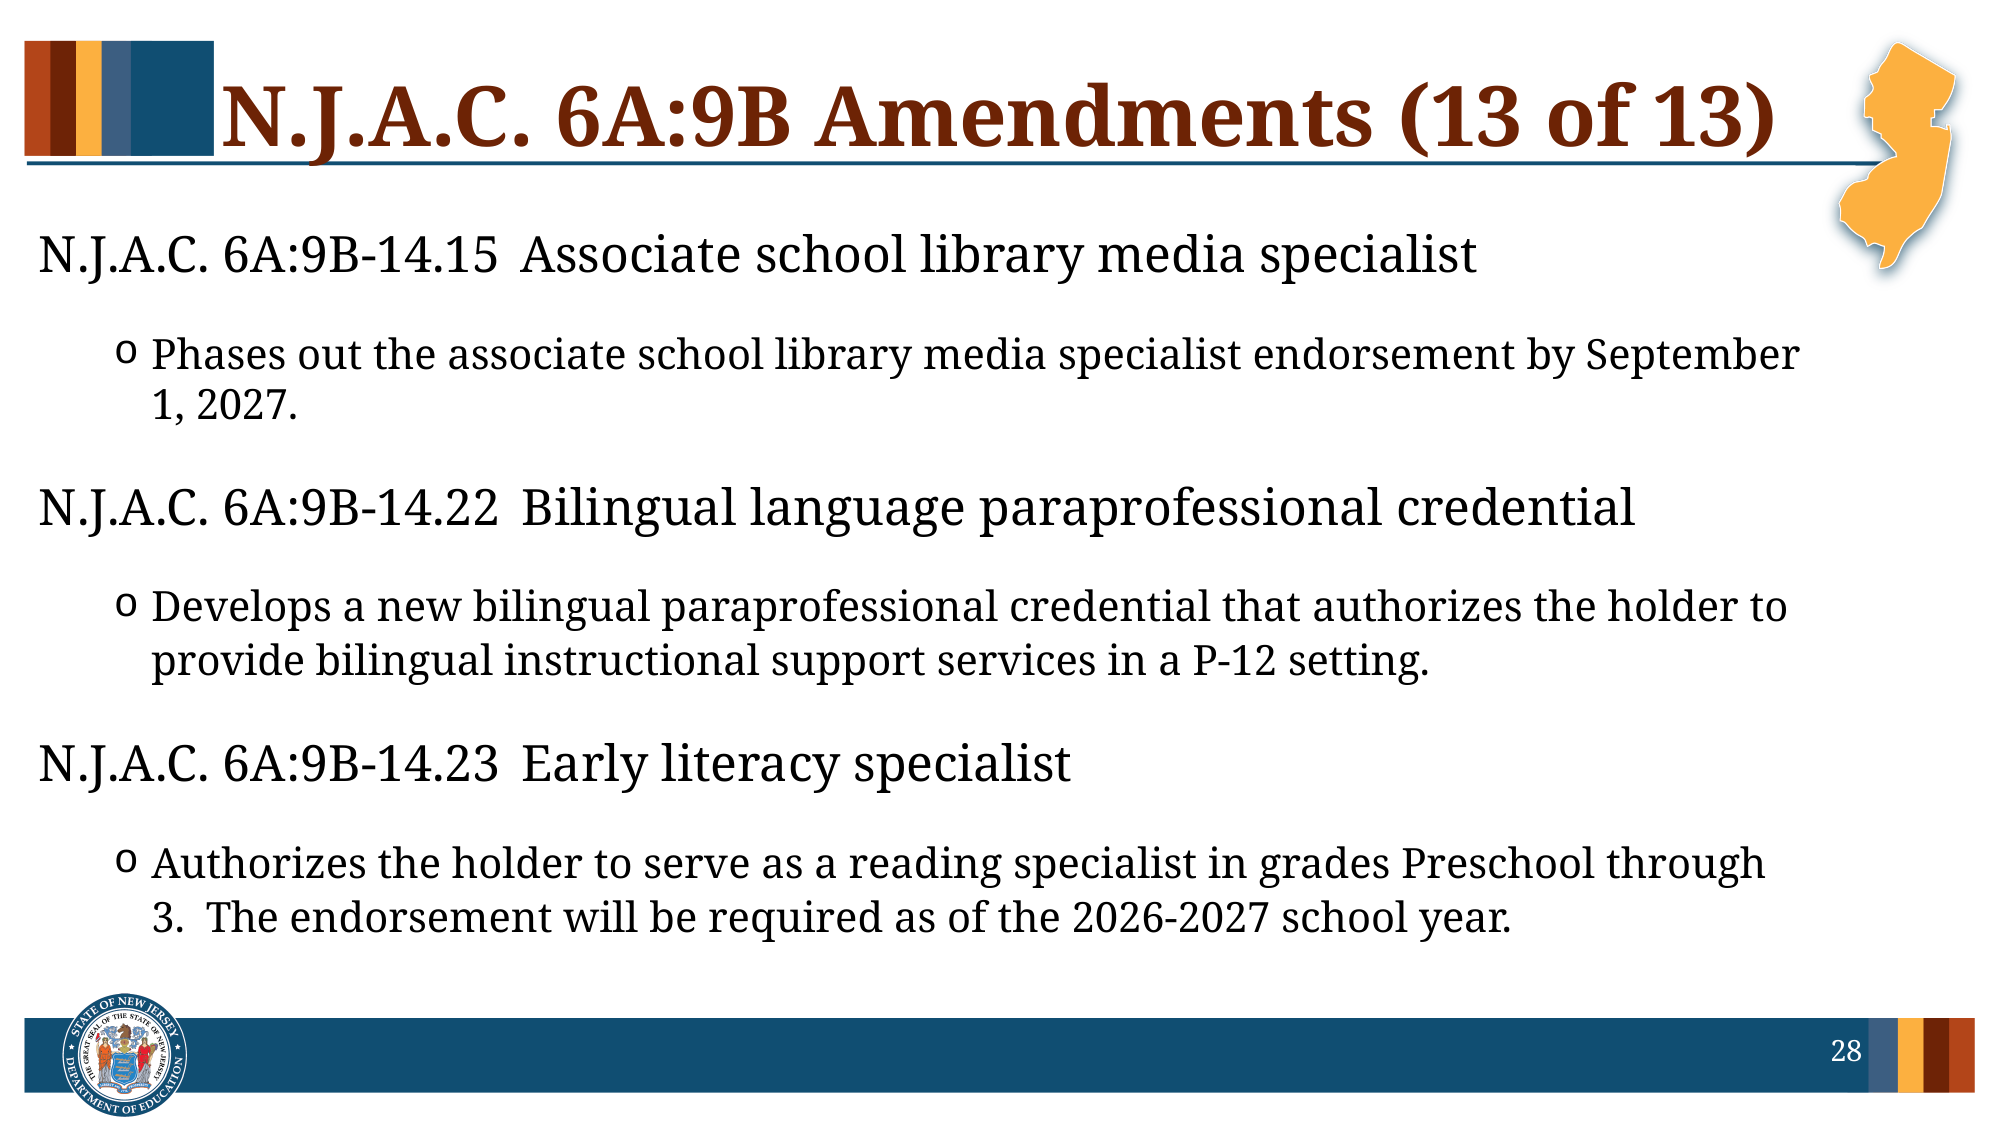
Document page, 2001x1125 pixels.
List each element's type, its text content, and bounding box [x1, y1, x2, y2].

slide_number 28 [1824, 1042, 1869, 1125]
picture [24, 30, 1973, 291]
title N.J.A.C. 6A:9B Amendments (13 of 13) [219, 54, 1807, 220]
text_box N.J.A.C. 6A:9B-14.15 Associate school library media specialist Phases out the associate school library media specialist endorsement by September 1, 2027. N.J.A.C. 6A:9B-14.22 Bilingual language paraprofessional credential Develops a new bilingual paraprofessional credential that authorizes the holder to provide bilingual instructional support services in a P-12 setting. N.J.A.C. 6A:9B-14.23 Early literacy specialist Authorizes the holder to serve as a reading specialist in grades Preschool through 3. The endorsement will be required as of the 2026-2027 school year. [36, 220, 1826, 941]
picture [24, 993, 1975, 1117]
